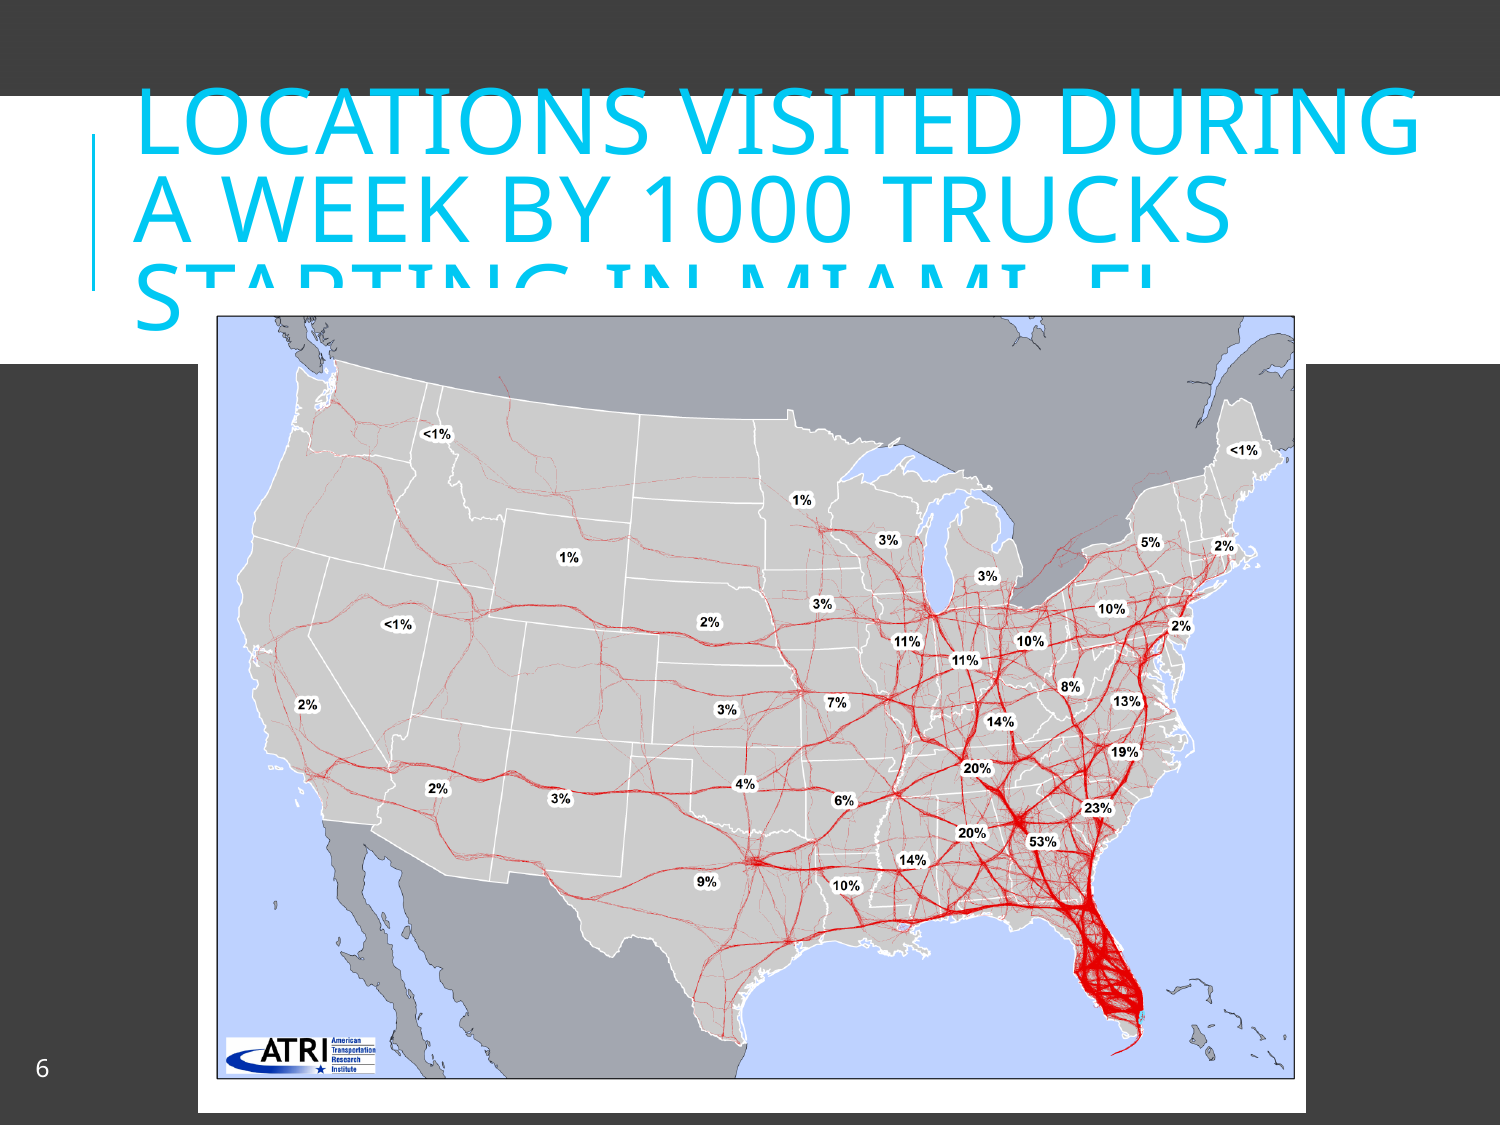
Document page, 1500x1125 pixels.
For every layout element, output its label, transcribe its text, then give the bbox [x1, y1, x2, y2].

picture [0, 0, 1500, 96]
text_box 6 [20, 1045, 126, 1125]
picture [0, 288, 1500, 1125]
text_box Locations visited during a week by 1000 Trucks starting in Miami, FL [118, 161, 1469, 270]
